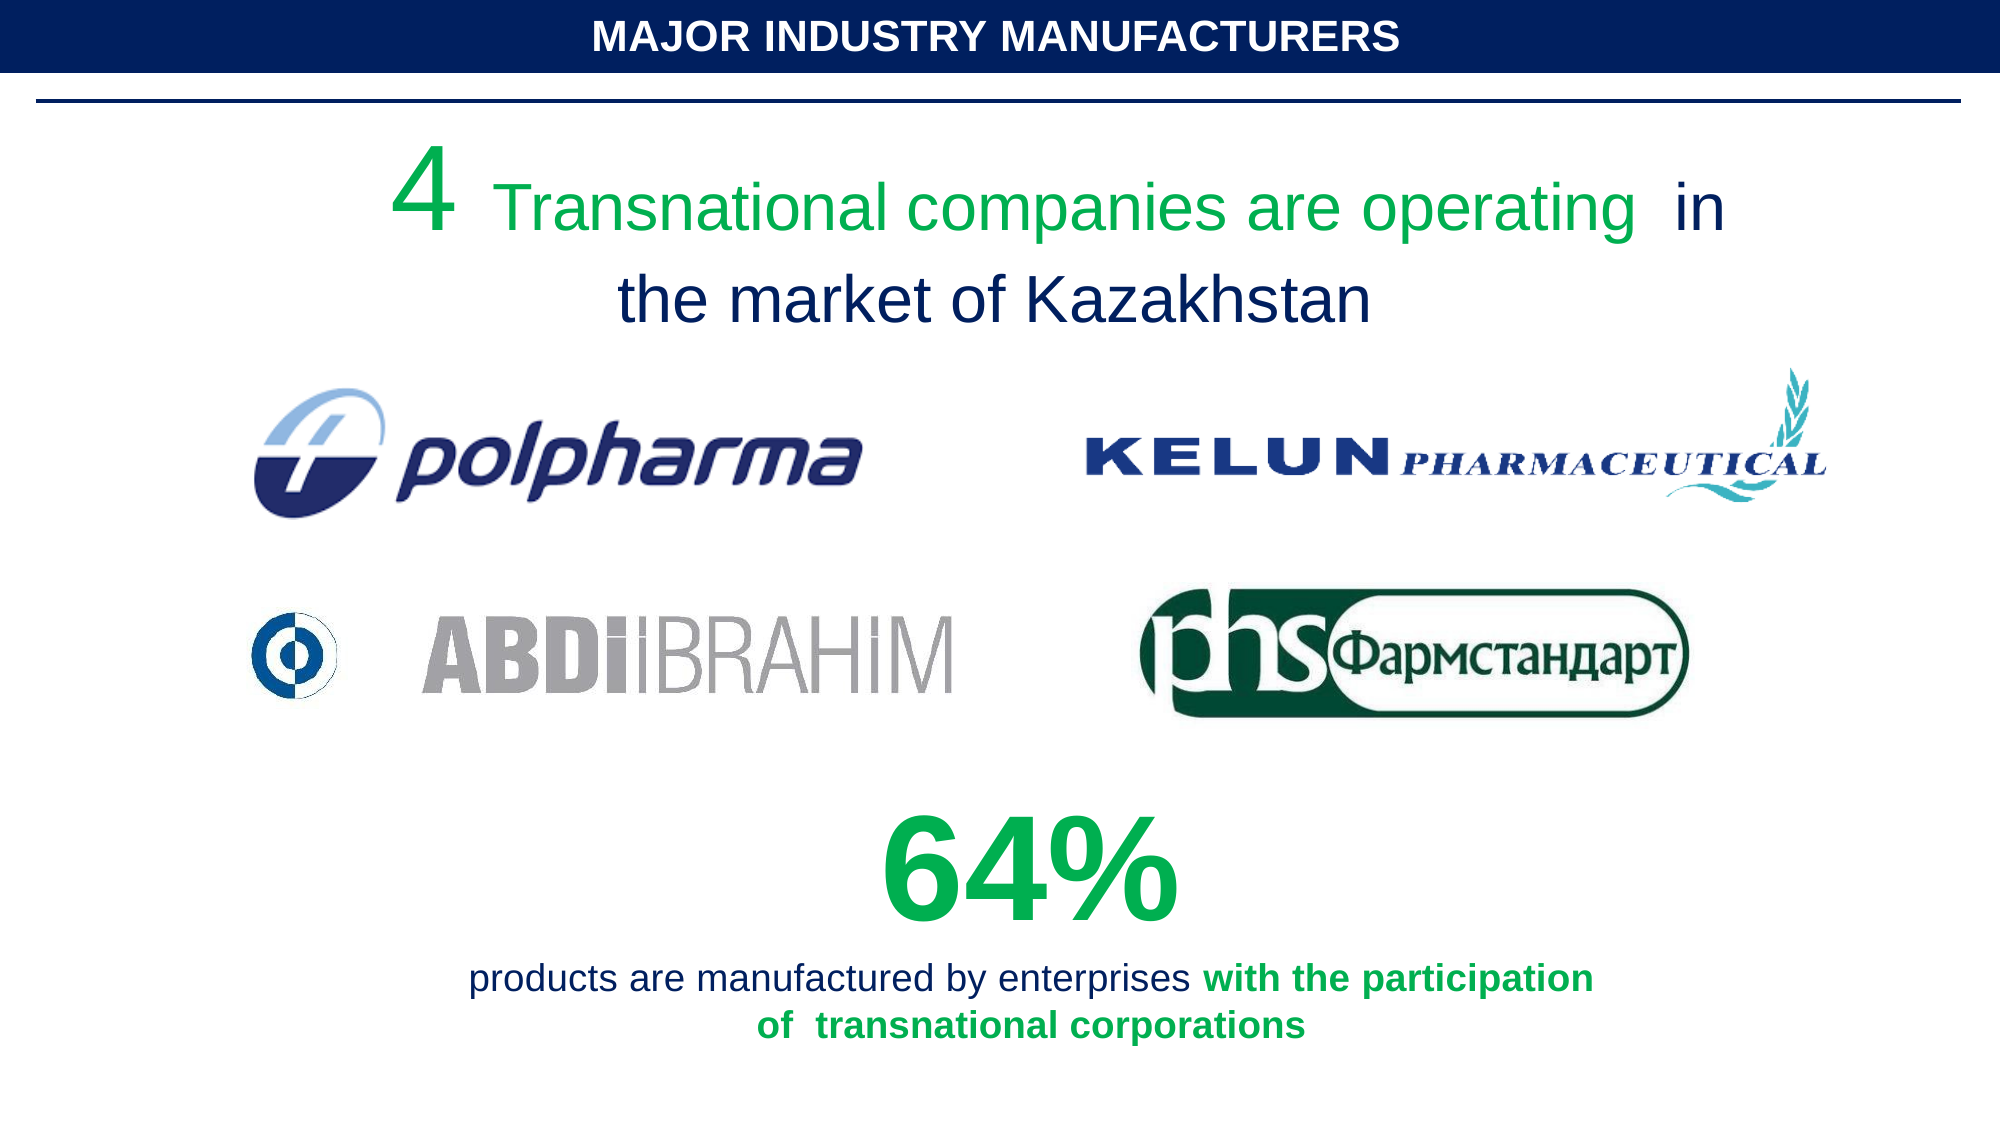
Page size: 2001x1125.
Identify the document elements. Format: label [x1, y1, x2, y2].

text_box [253, 387, 864, 520]
text_box [0, 0, 2000, 73]
text_box [1131, 582, 1695, 729]
title [388, 106, 1731, 336]
text_box [444, 756, 1617, 1046]
text_box [246, 607, 952, 709]
text_box [972, 310, 1908, 579]
